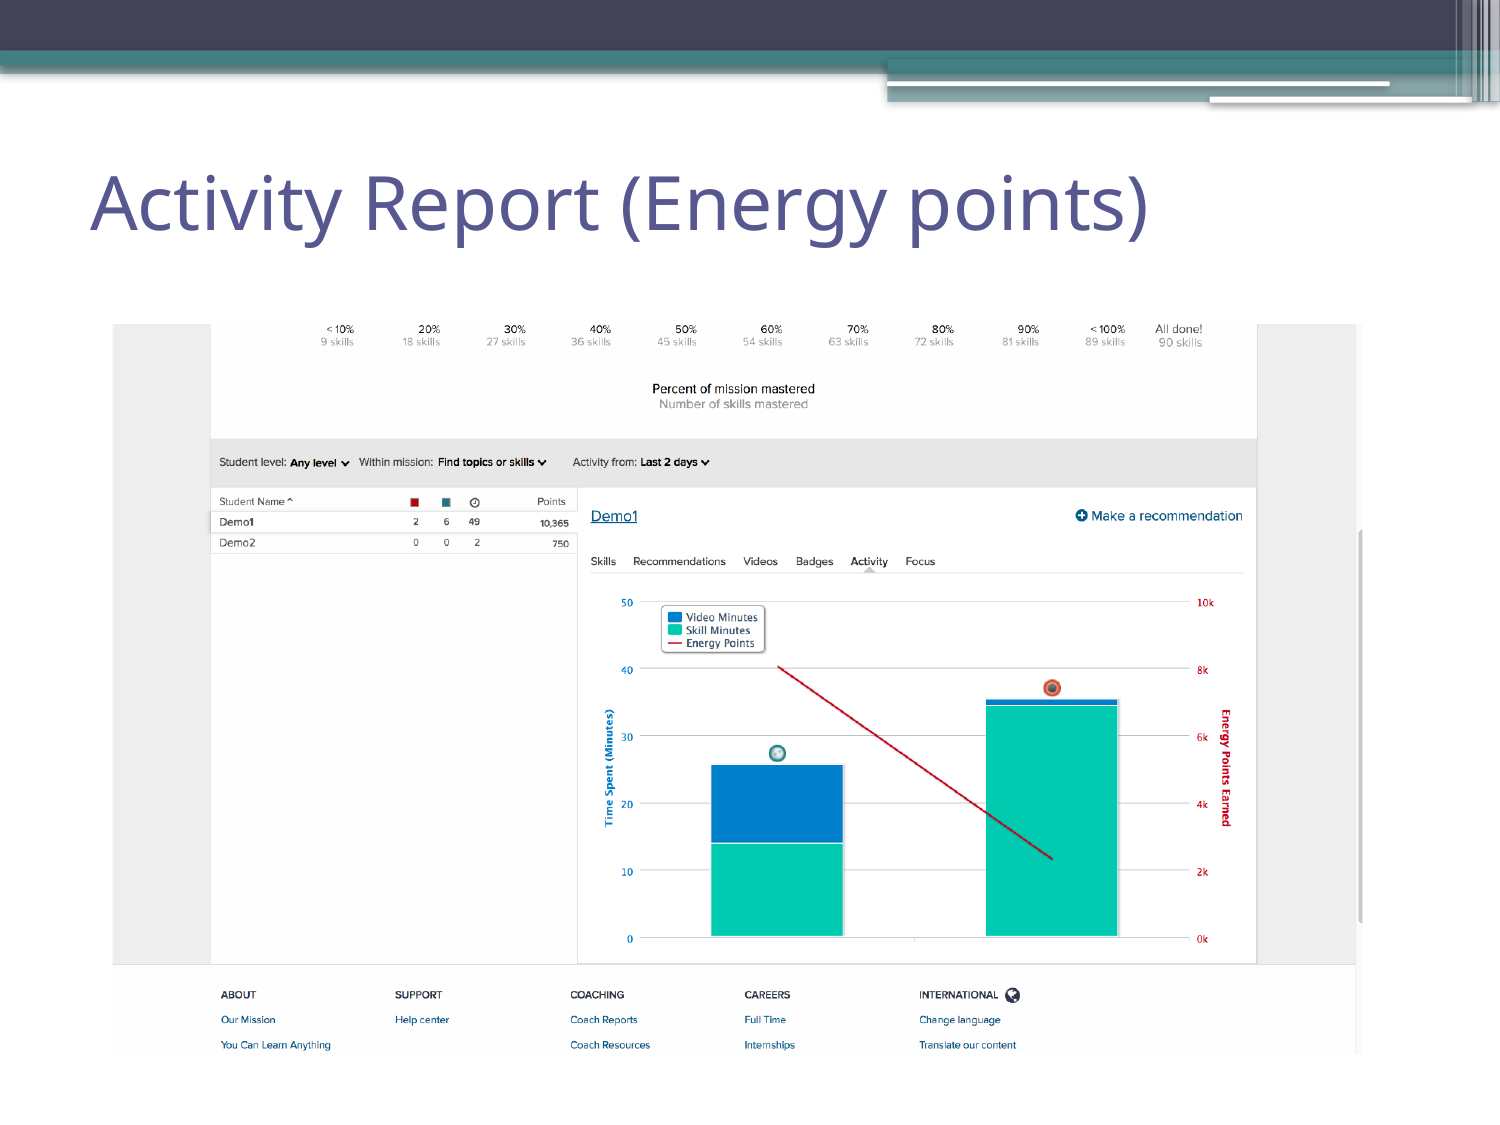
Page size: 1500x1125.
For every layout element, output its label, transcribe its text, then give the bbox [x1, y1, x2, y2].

title Activity Report (Energy points) [75, 137, 1425, 263]
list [112, 324, 1363, 1054]
